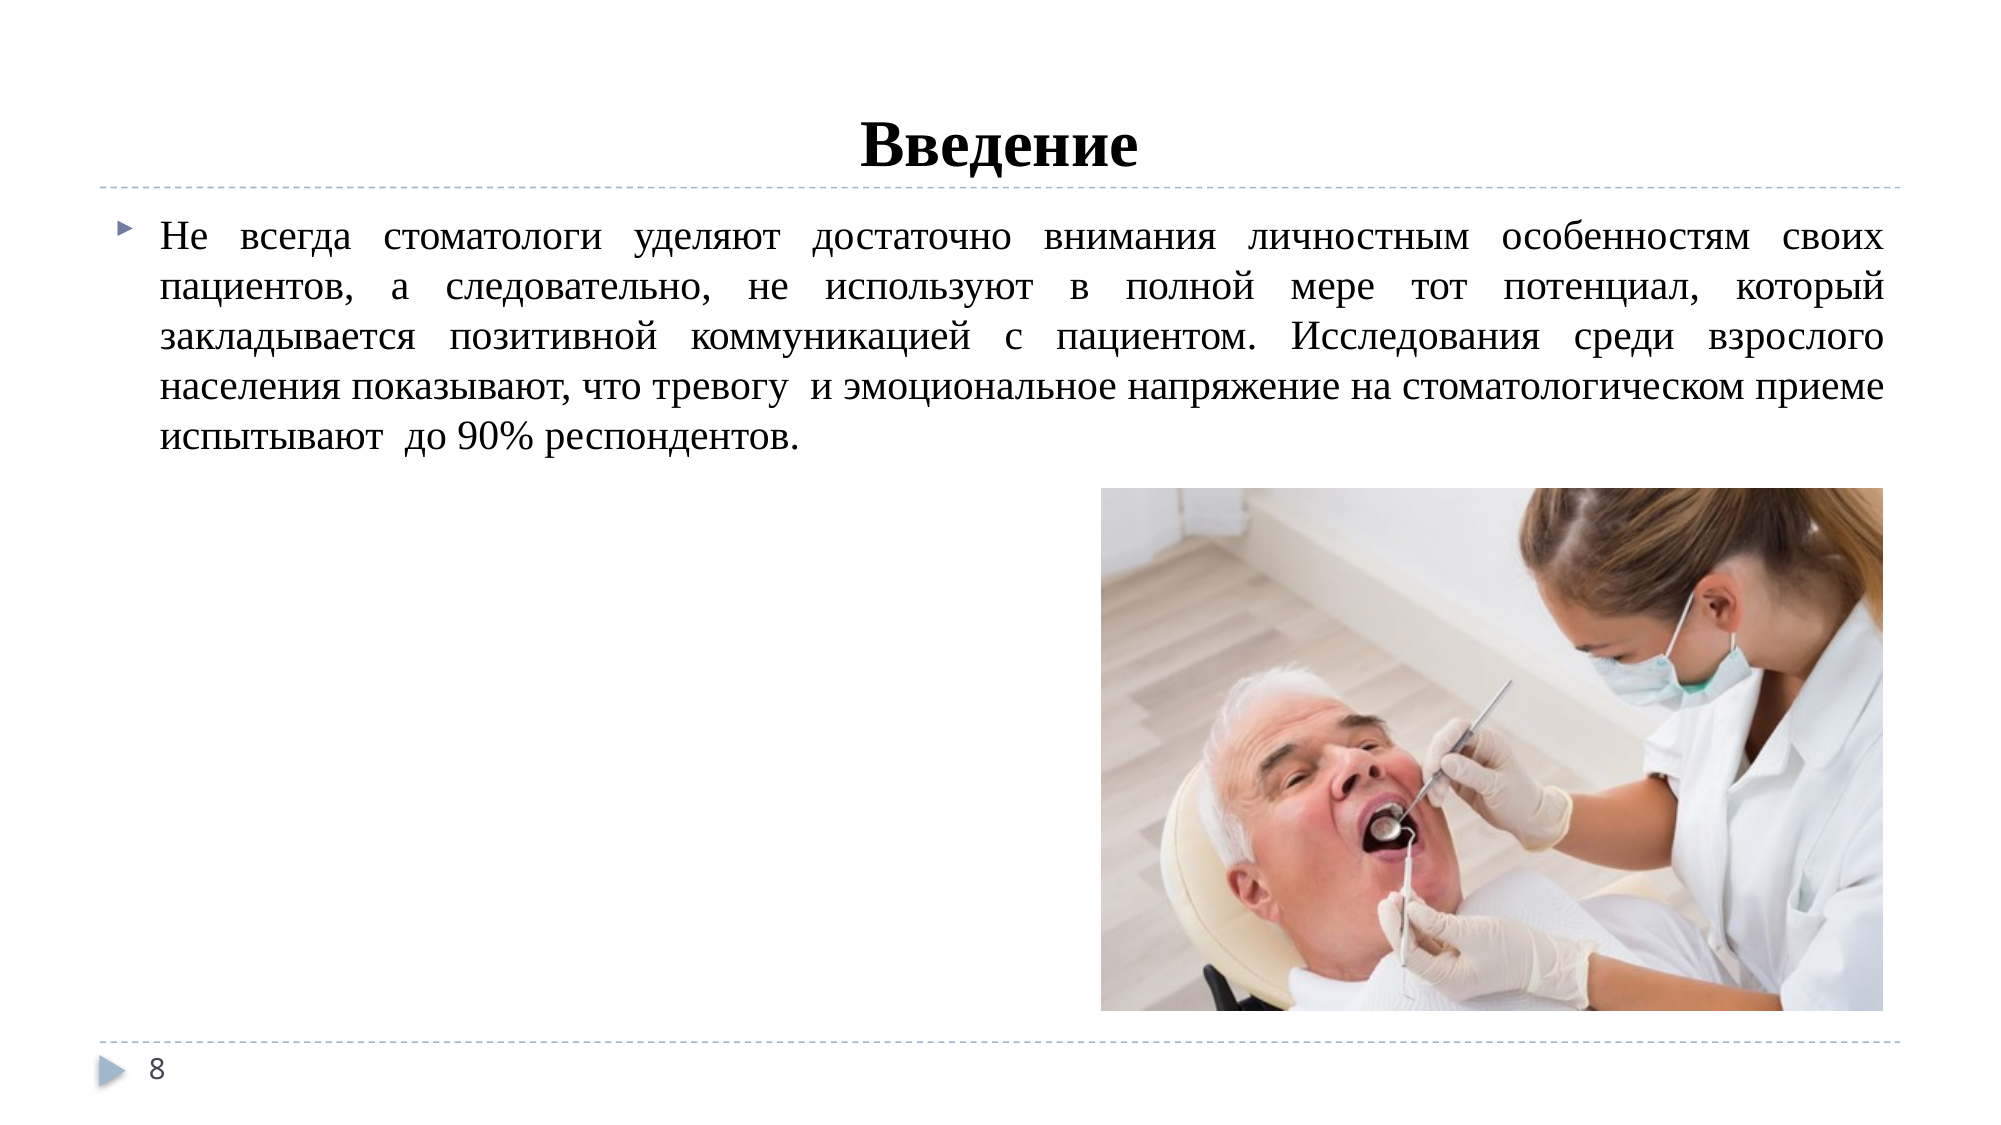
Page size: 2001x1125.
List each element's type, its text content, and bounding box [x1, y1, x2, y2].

picture [1101, 488, 1884, 1012]
title Введение [99, 24, 1900, 188]
slide_number 8 [133, 1042, 568, 1103]
list Не всегда стоматологи уделяют достаточно внимания личностным особенностям своих пациентов, а следовательно, не используют в полной мере тот потенциал, который закладывается позитивной коммуникацией с пациентом. Исследования среди взрослого населения показывают, что тревогу и эмоциональное напряжение на стоматологическом приеме испытывают до 90% респондентов. [99, 200, 1900, 1010]
